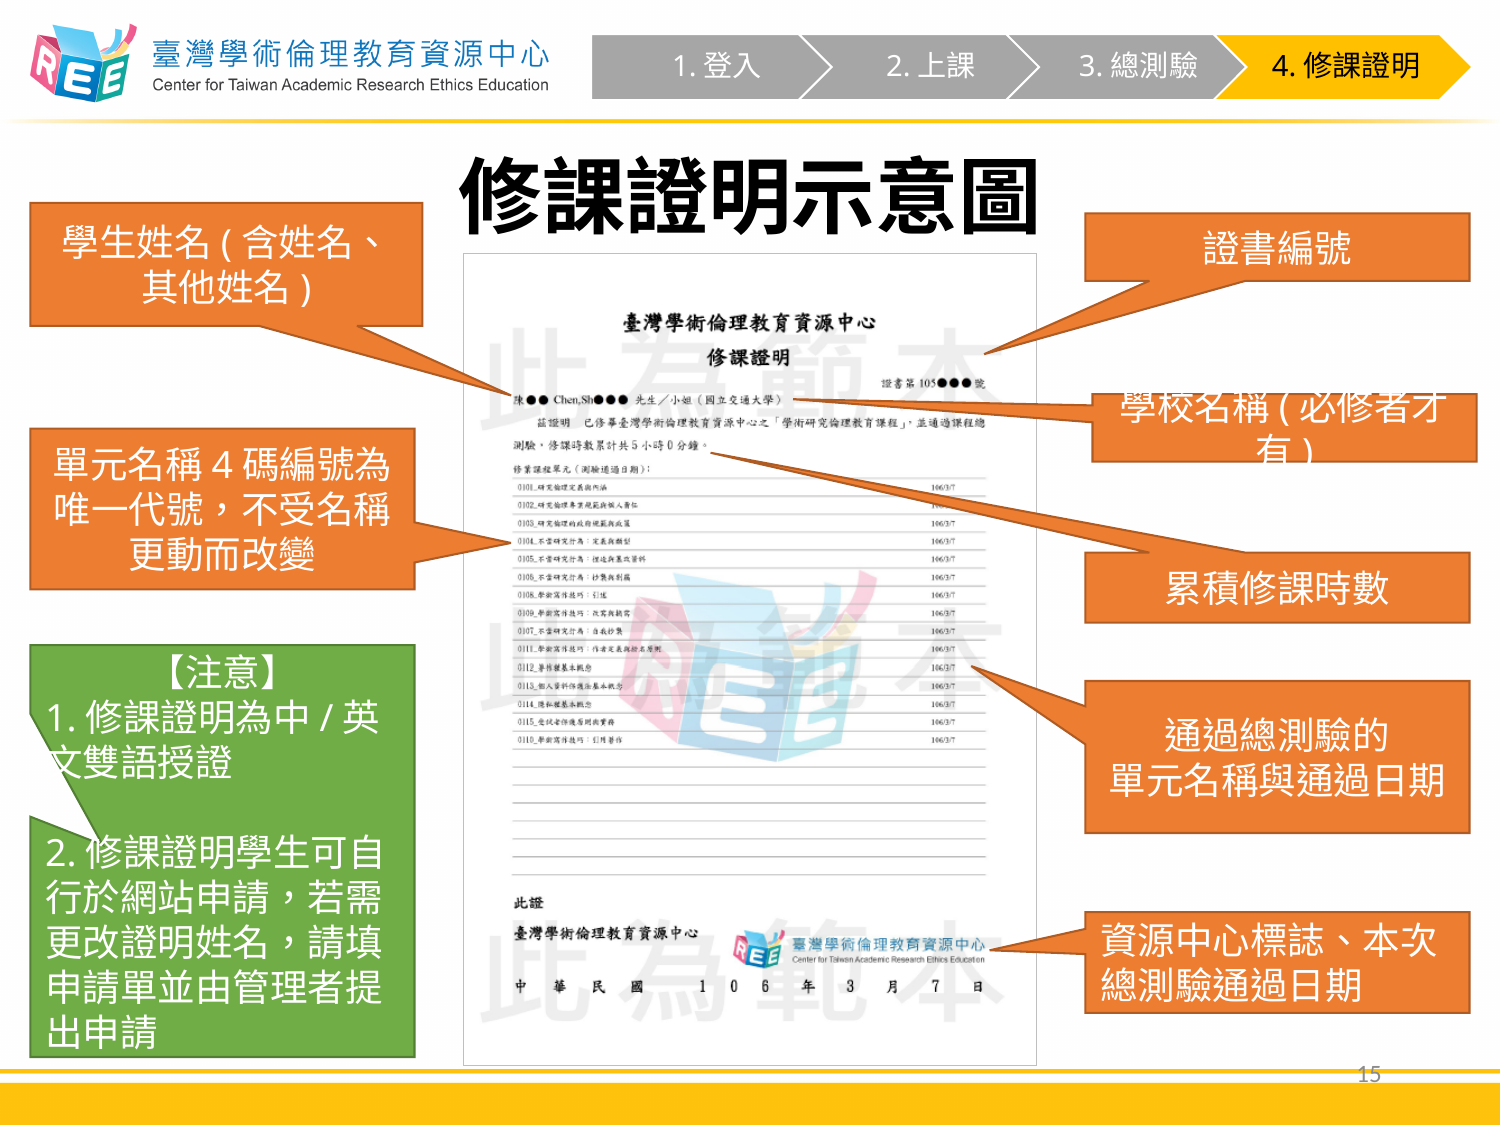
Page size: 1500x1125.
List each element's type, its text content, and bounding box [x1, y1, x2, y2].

picture [0, 0, 1500, 1125]
slide_number 15 [1059, 1042, 1397, 1103]
title 修課證明示意圖 [168, 92, 1333, 310]
text_box 學校名稱(必修者才有) [1037, 393, 1478, 463]
text_box 資源中心標誌、本次總測驗通過日期 [1037, 911, 1471, 1014]
text_box 學生姓名(含姓名、其他姓名) [29, 201, 463, 384]
text_box 通過總測驗的 單元名稱與通過日期 [1037, 679, 1471, 835]
text_box 【注意】 1.修課證明為中/英文雙語授證 2.修課證明學生可自行於網站申請，若需更改證明姓名，請填申請單並由管理者提出申請 [29, 644, 416, 1059]
text_box 累積修課時數 [1037, 512, 1471, 624]
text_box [590, 33, 1473, 101]
text_box 單元名稱4碼編號為唯一代號，不受名稱更動而改變 [29, 427, 463, 591]
text_box 證書編號 [1037, 212, 1471, 341]
